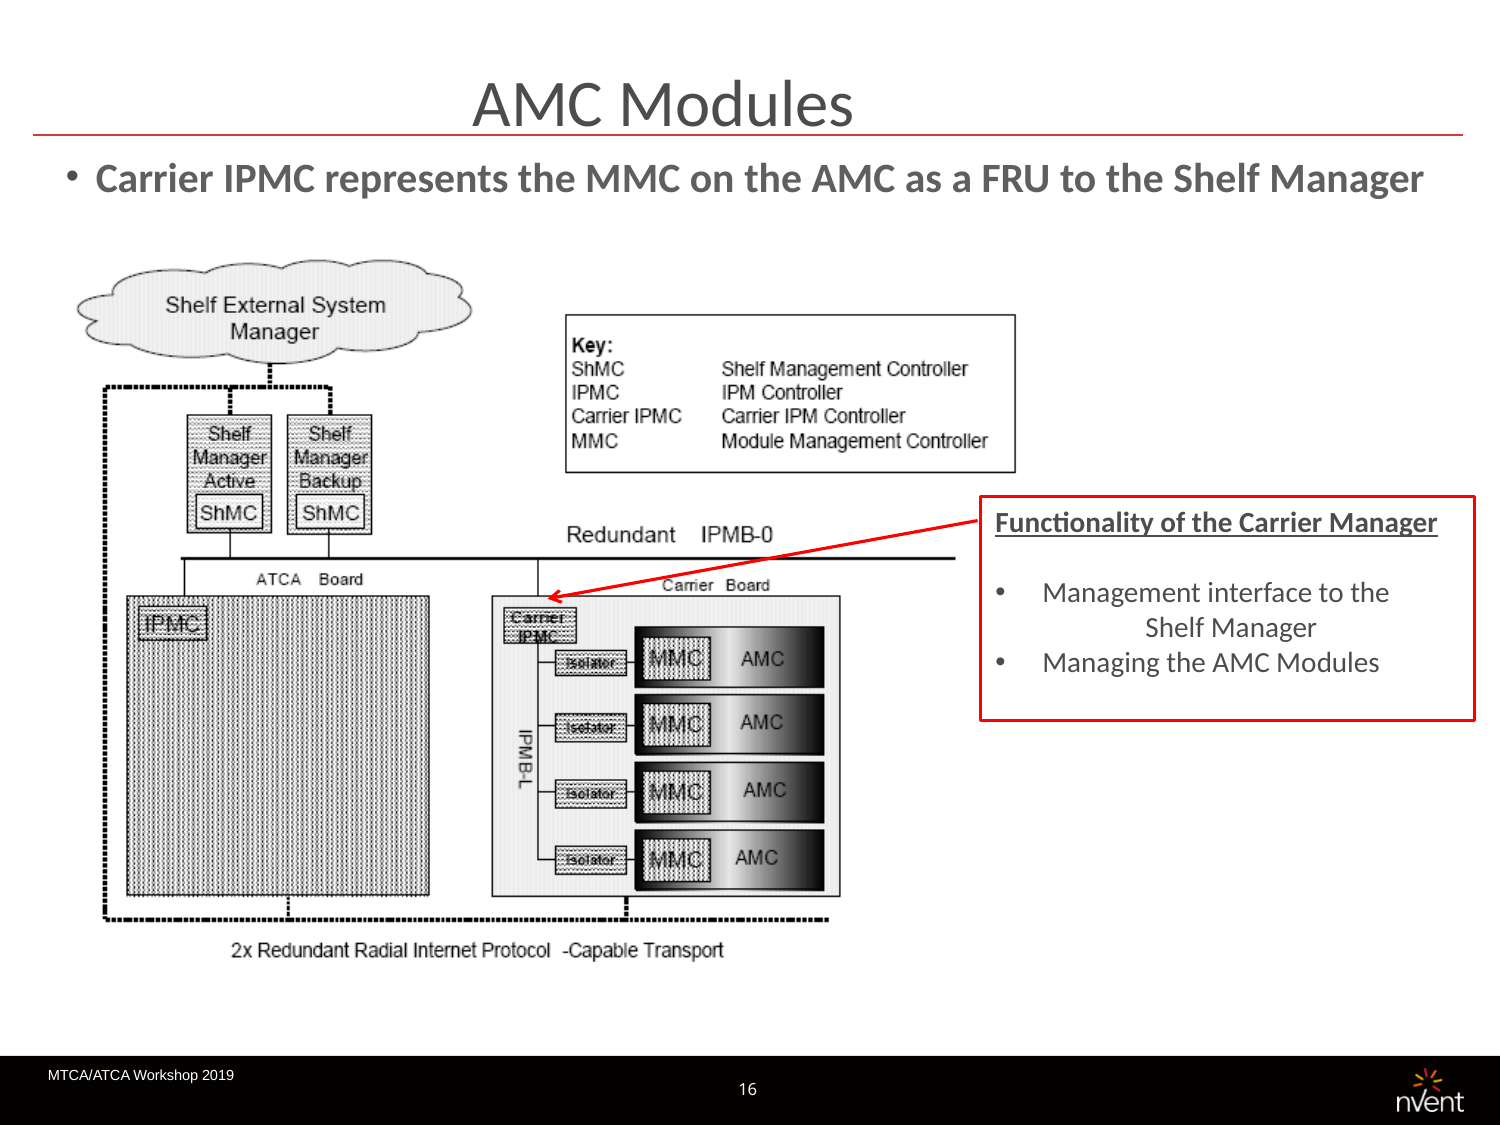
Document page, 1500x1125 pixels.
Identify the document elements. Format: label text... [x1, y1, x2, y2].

picture [1397, 1068, 1464, 1112]
text_box AMC Modules [472, 39, 983, 140]
text_box Carrier IPMC represents the MMC on the AMC as a FRU to the Shelf Manager [65, 151, 1440, 238]
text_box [74, 257, 1475, 963]
list MTCA/ATCA Workshop 2019 [33, 1058, 647, 1123]
